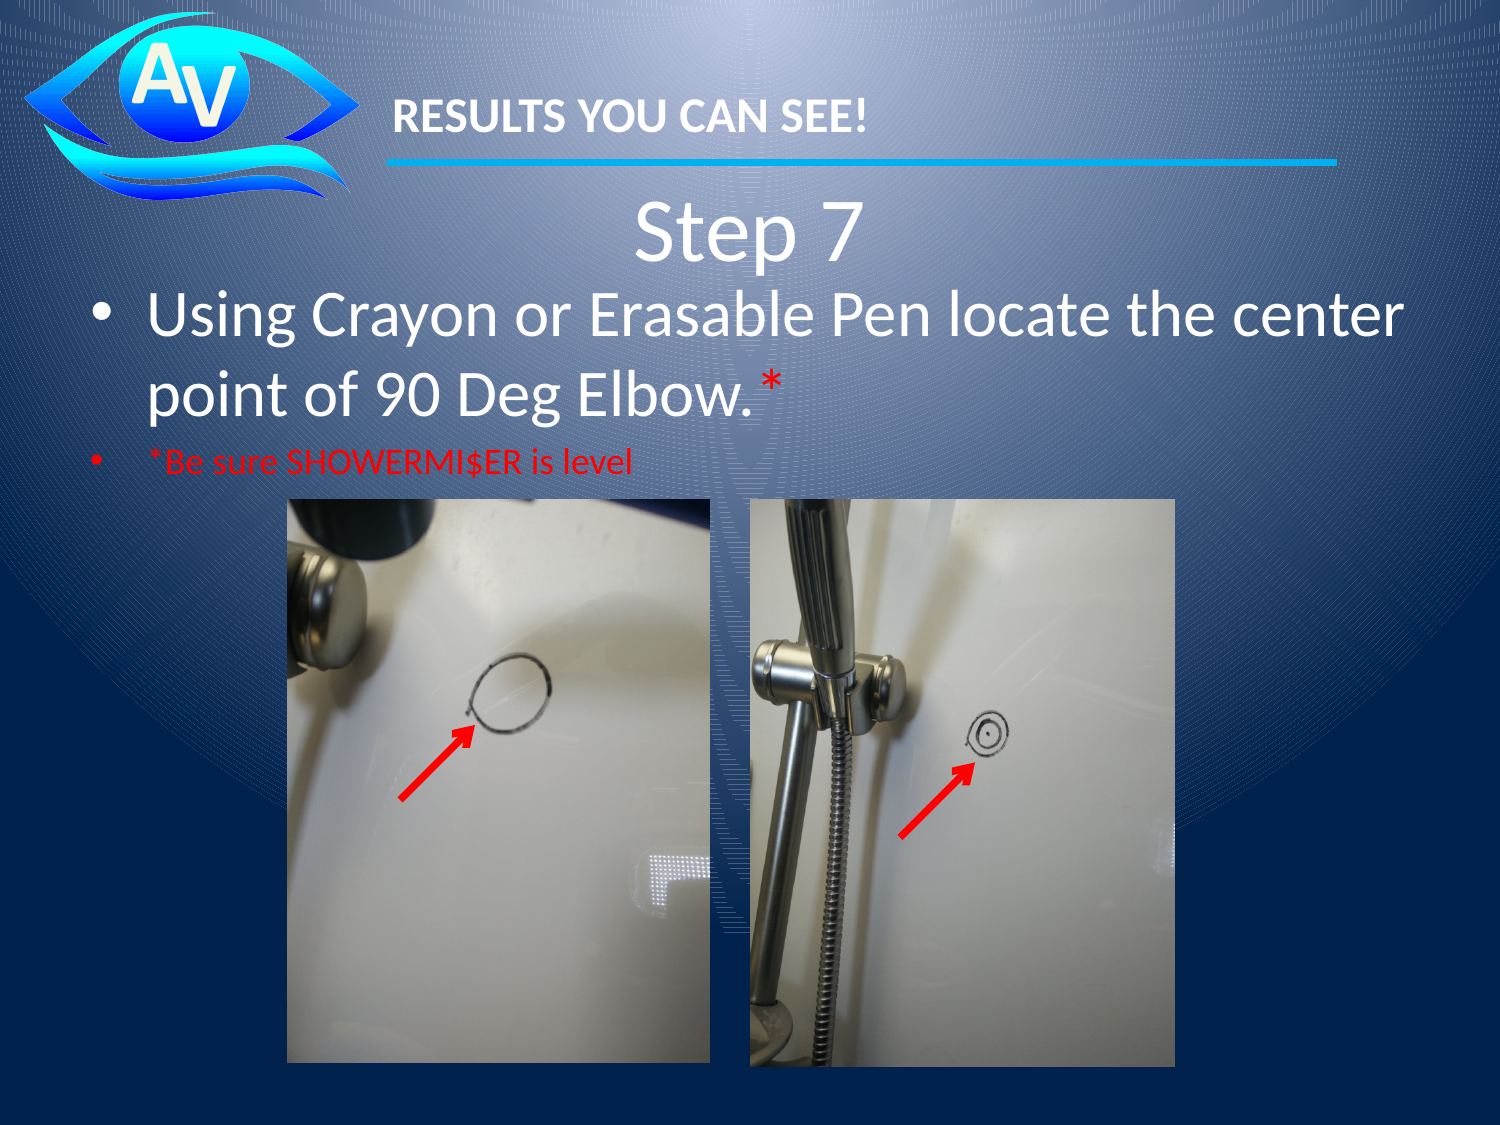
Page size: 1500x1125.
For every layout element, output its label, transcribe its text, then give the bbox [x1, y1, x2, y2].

picture [24, 12, 360, 201]
text_box Results you can see! [374, 74, 887, 150]
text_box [399, 724, 476, 801]
title Step 7 [75, 149, 1425, 262]
picture [749, 499, 1176, 1067]
picture [287, 499, 710, 1063]
list Using Crayon or Erasable Pen locate the center point of 90 Deg Elbow.* *Be sure SHOWERMI$ER is level [75, 262, 1425, 518]
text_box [899, 762, 976, 838]
